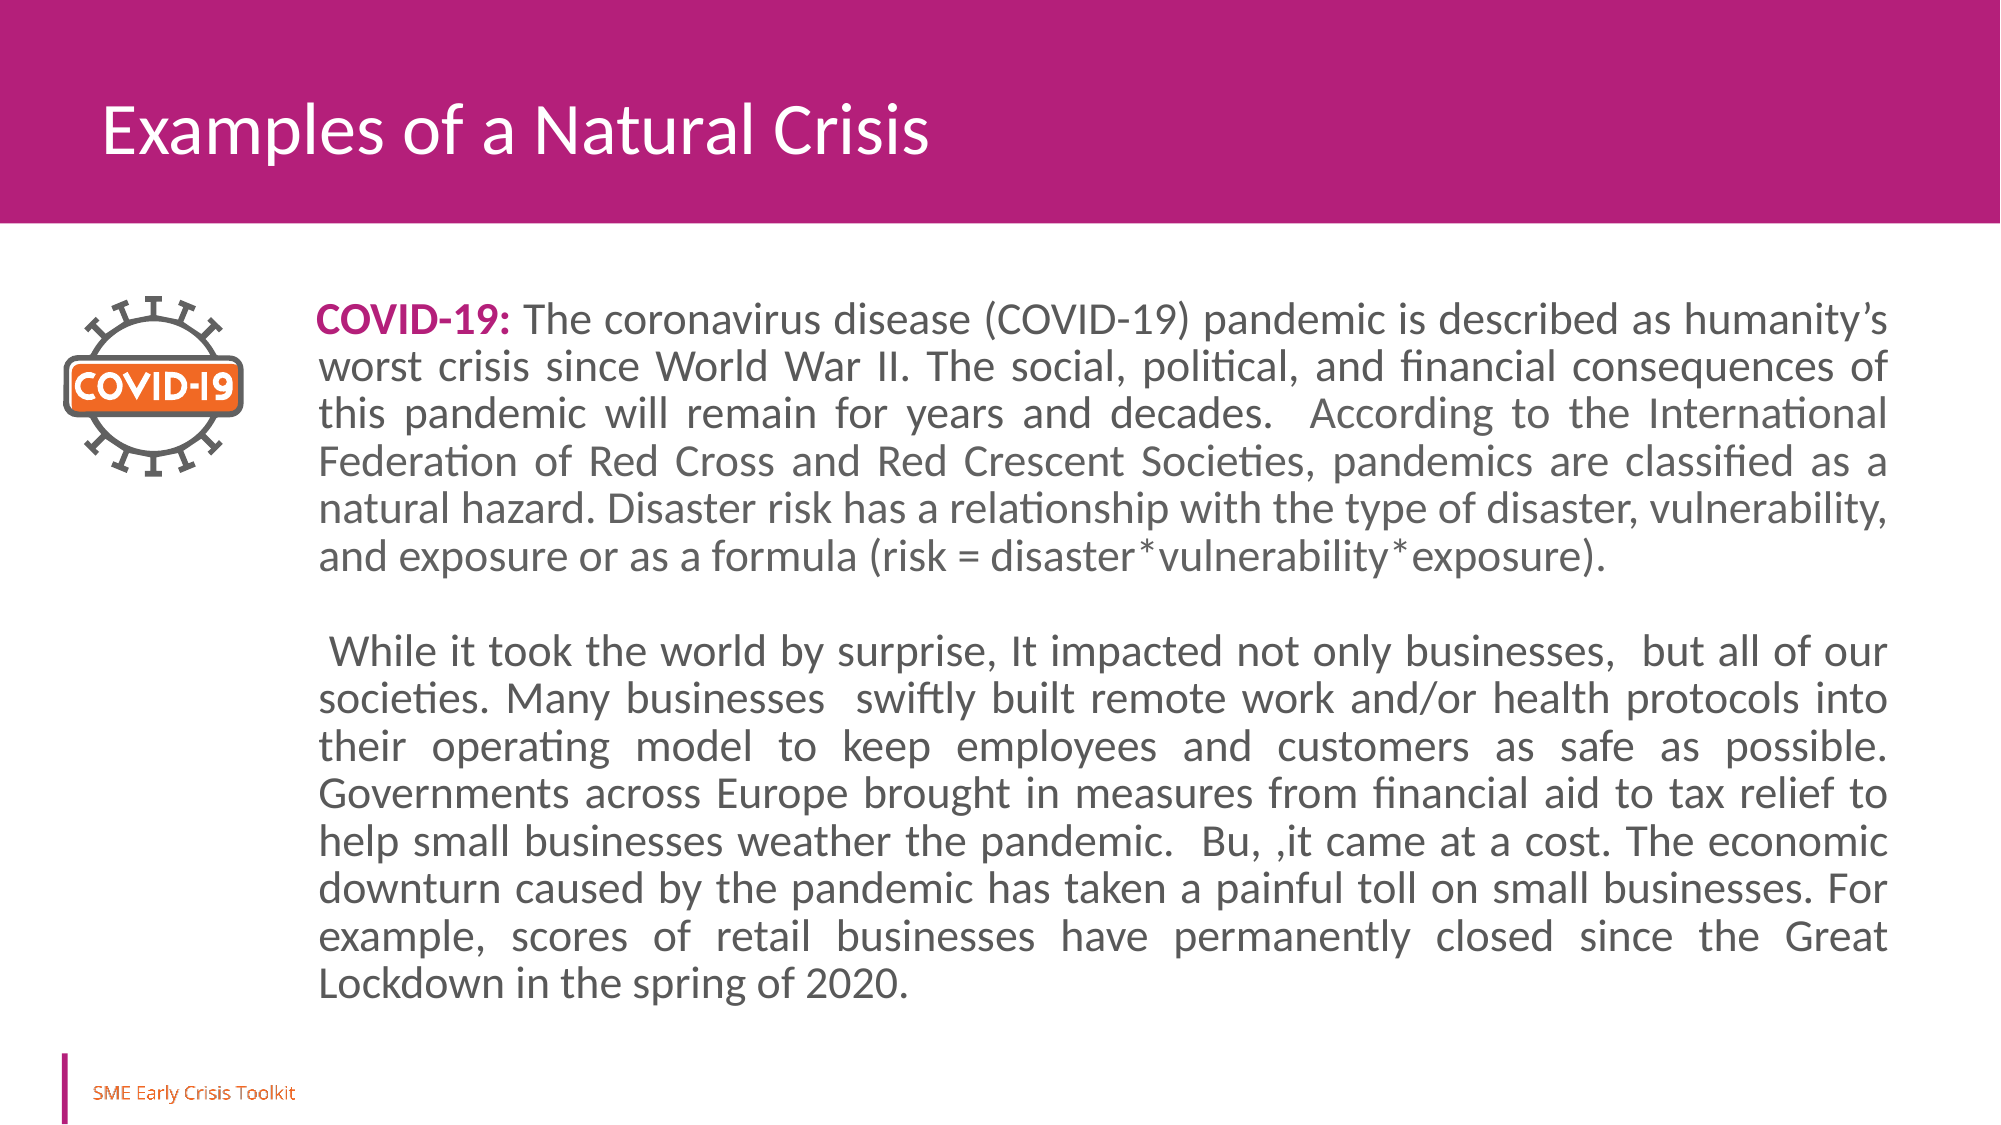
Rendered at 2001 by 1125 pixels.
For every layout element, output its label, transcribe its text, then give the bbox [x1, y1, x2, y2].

text_box [68, 557, 1751, 1034]
list COVID-19: The coronavirus disease (COVID-19) pandemic is described as humanity’s worst crisis since World War II. The social, political, and financial consequences of this pandemic will remain for years and decades. According to the International Federation of Red Cross and Red Crescent Societies, pandemics are classified as a natural hazard. Disaster risk has a relationship with the type of disaster, vulnerability, and exposure or as a formula (risk = disaster*vulnerability*exposure). While it took the world by surprise, It impacted not only businesses, but all of our societies. Many businesses swiftly built remote work and/or health protocols into their operating model to keep employees and customers as safe as possible. Governments across Europe brought in measures from financial aid to tax relief to help small businesses weather the pandemic. Bu, ,it came at a cost. The economic downturn caused by the pandemic has taken a painful toll on small businesses. For example, scores of retail businesses have permanently closed since the Great Lockdown in the spring of 2020. [300, 288, 1904, 1075]
list Examples of a Natural Crisis [86, 83, 1904, 179]
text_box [63, 296, 244, 477]
picture [83, 1080, 295, 1104]
